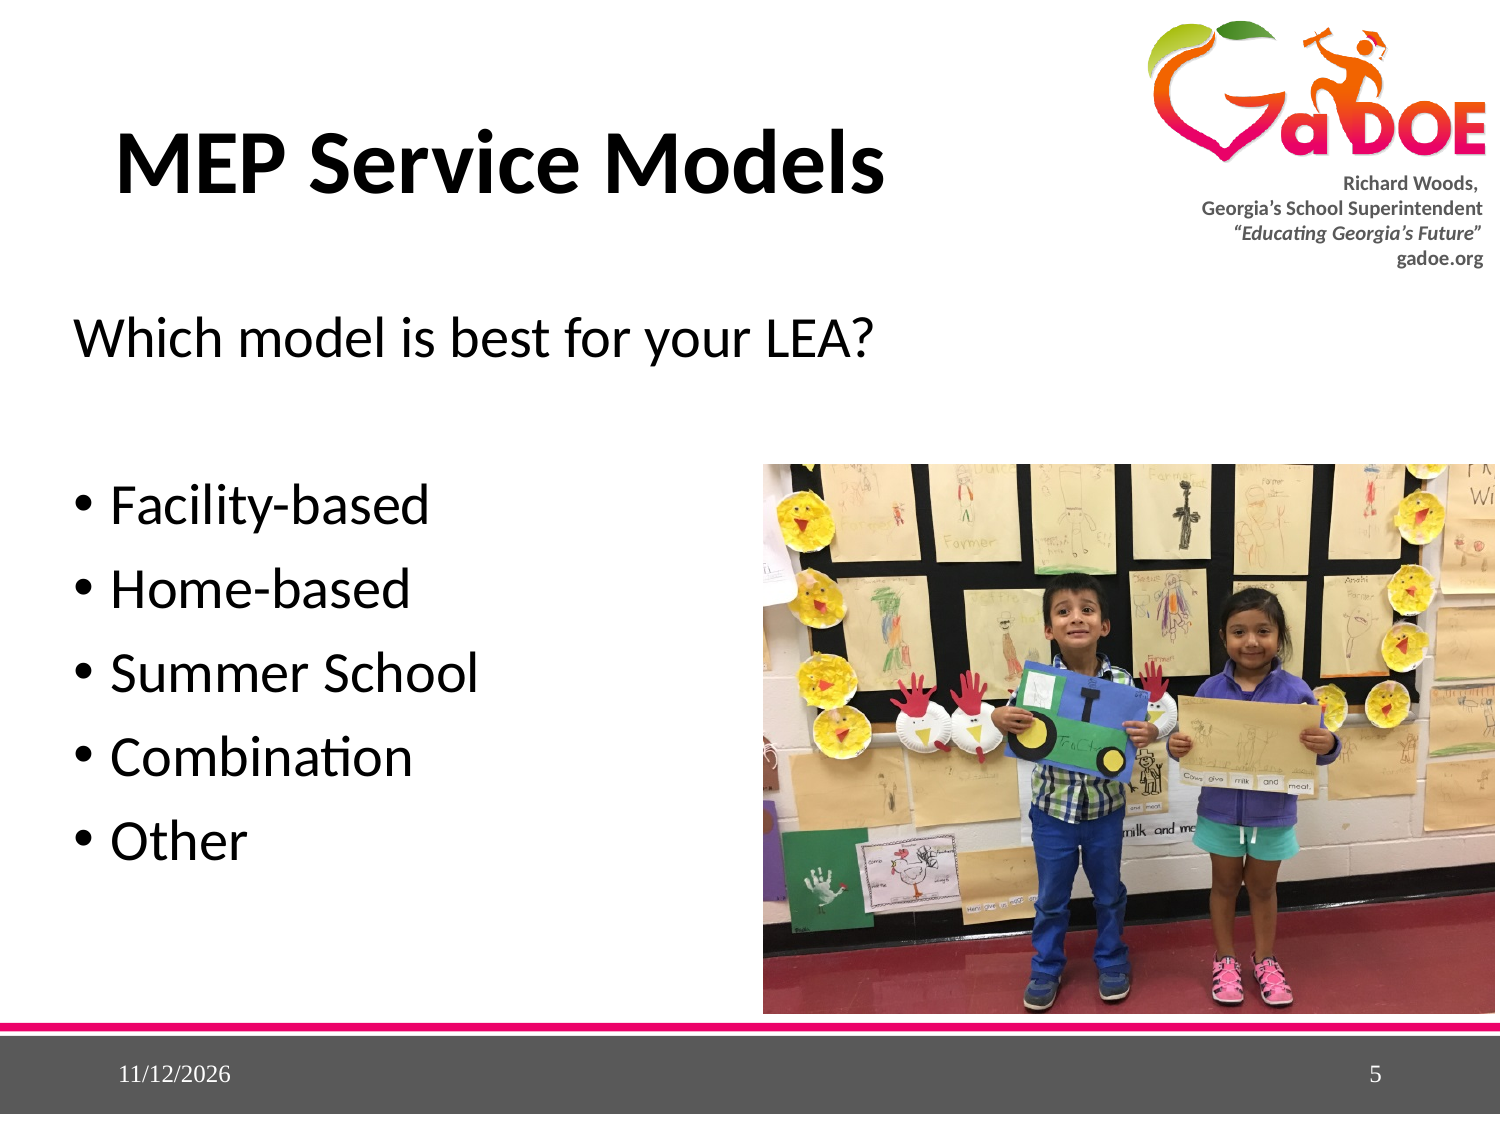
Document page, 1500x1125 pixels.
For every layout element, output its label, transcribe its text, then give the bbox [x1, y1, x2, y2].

title MEP Service Models [99, 54, 1136, 273]
picture [1135, 8, 1499, 164]
picture [763, 464, 1495, 1014]
list Which model is best for your LEA? Facility-based Home-based Summer School Combination Other [58, 299, 942, 1014]
slide_number 5 [1059, 1042, 1397, 1103]
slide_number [103, 1042, 441, 1103]
